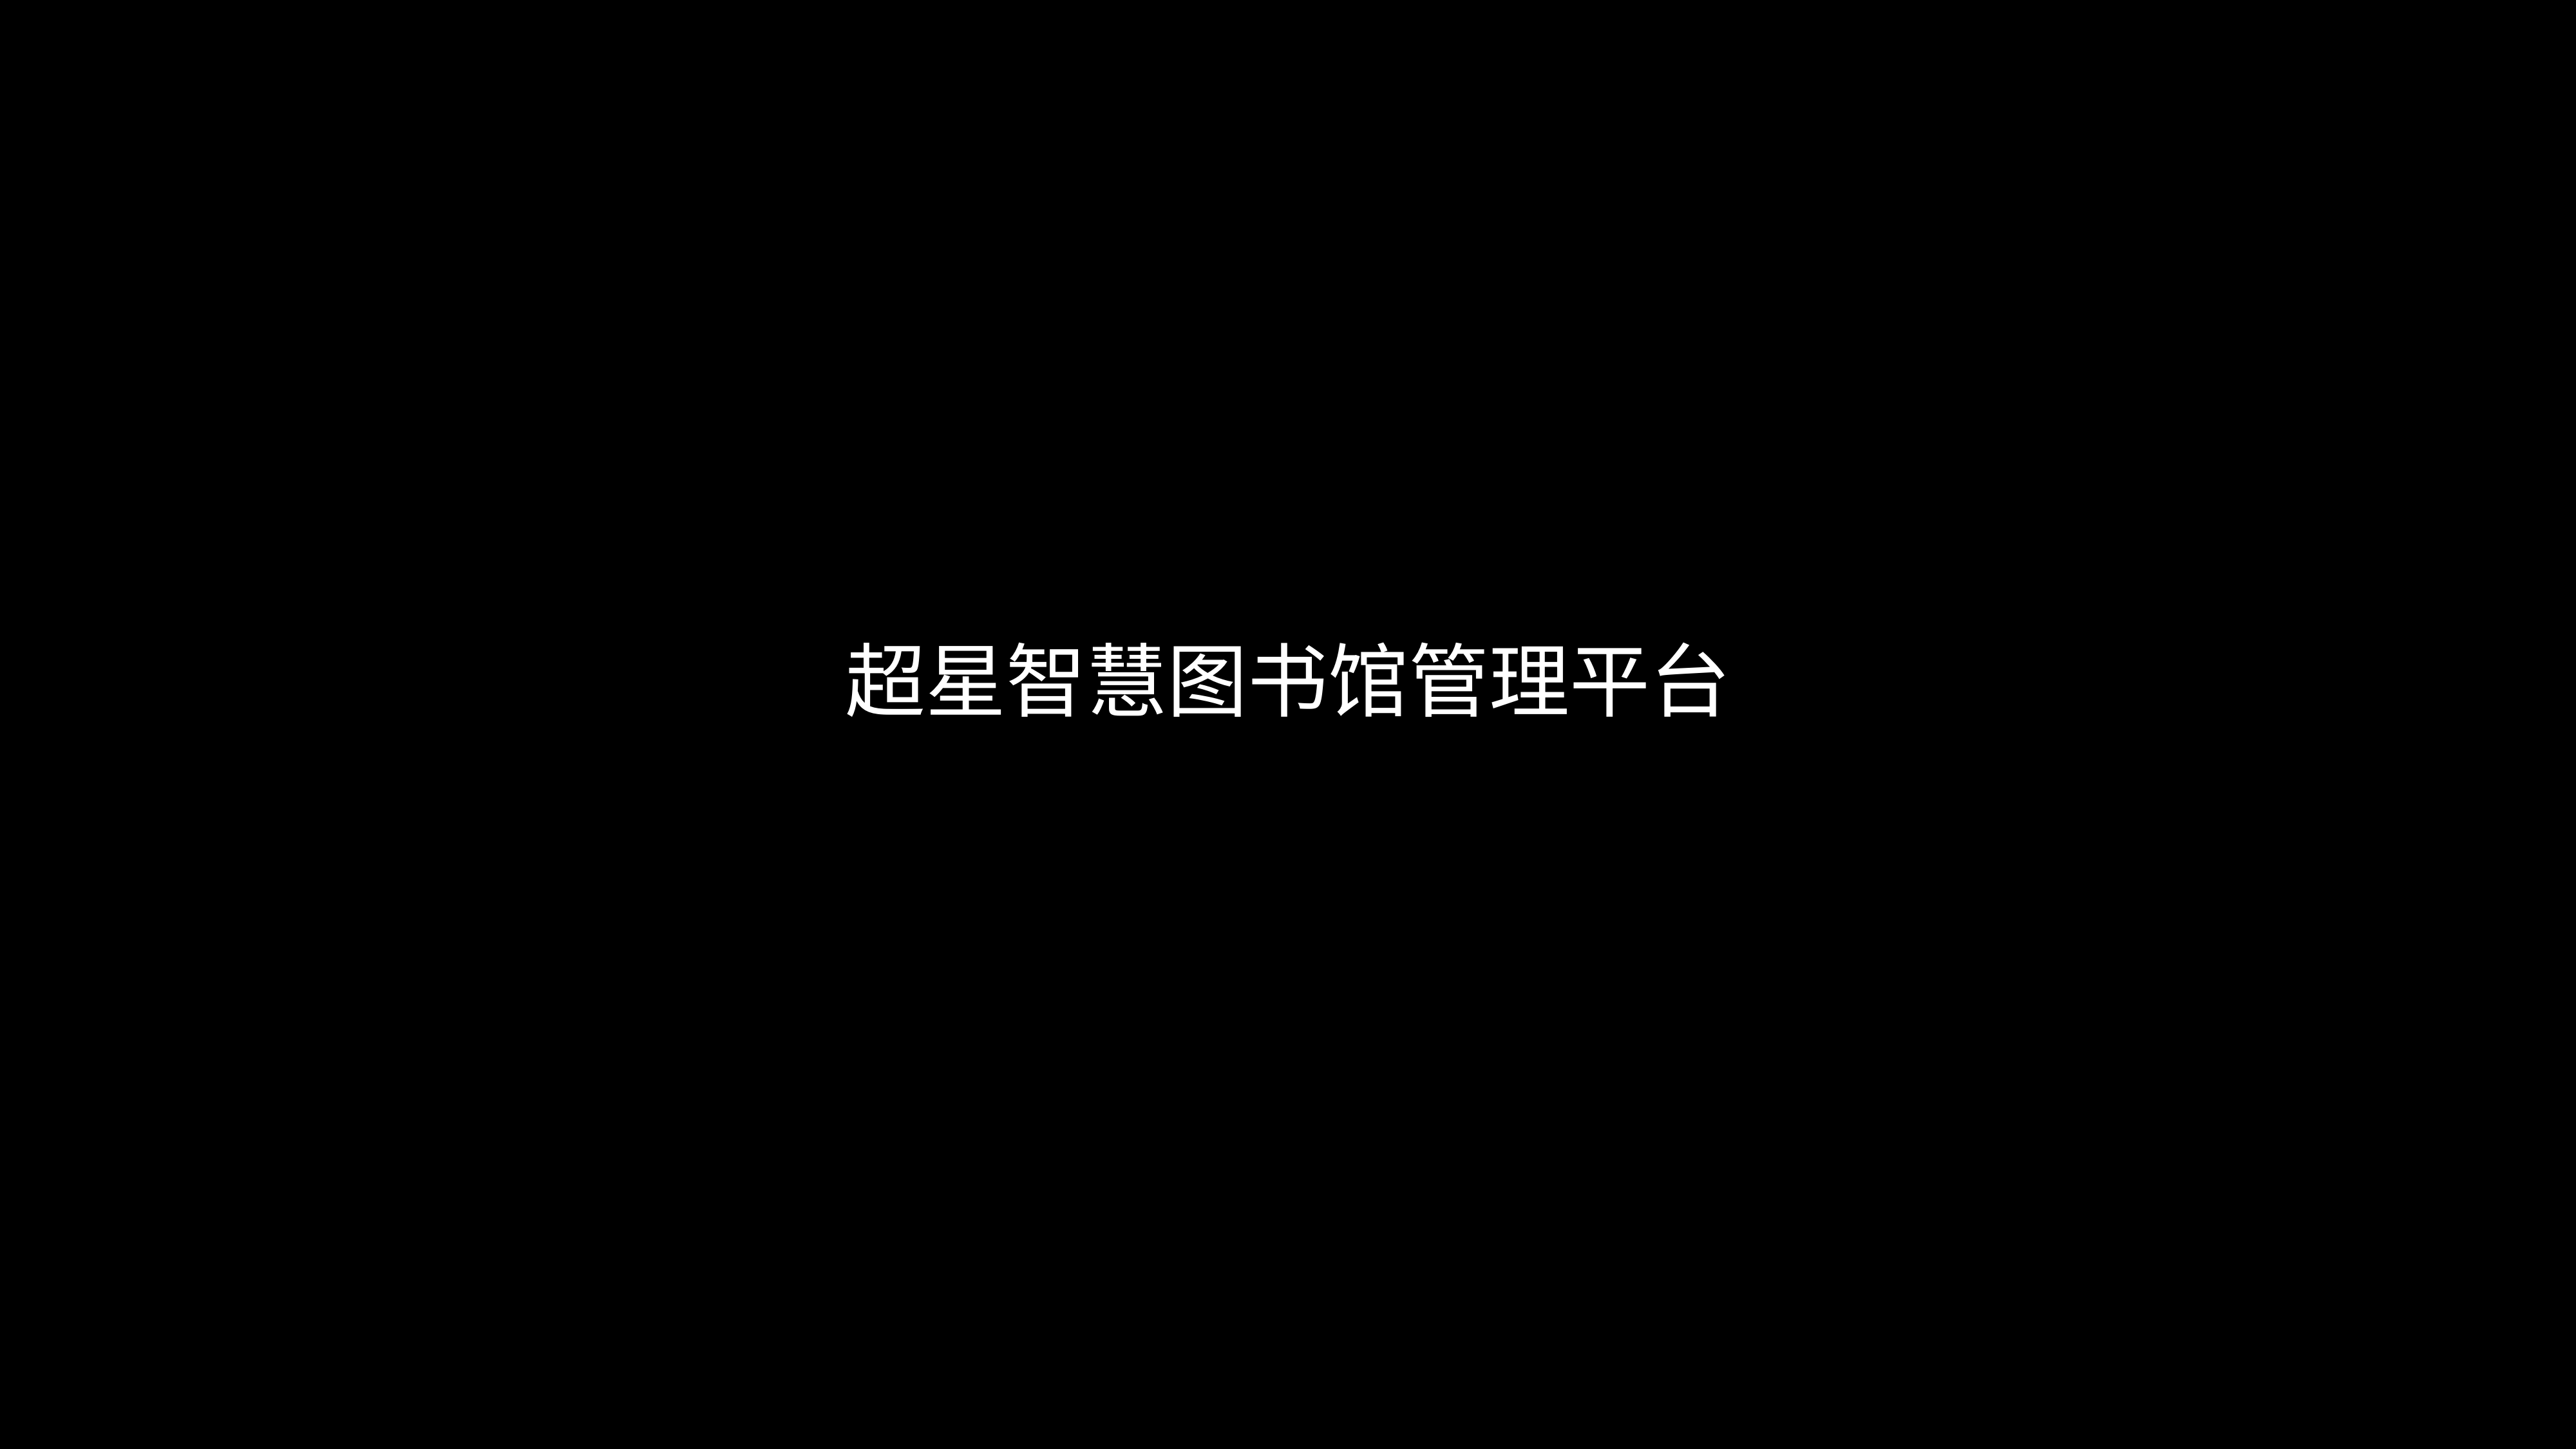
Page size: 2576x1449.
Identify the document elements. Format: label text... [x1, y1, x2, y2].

text_box 超星智慧图书馆管理平台 [600, 598, 1976, 730]
